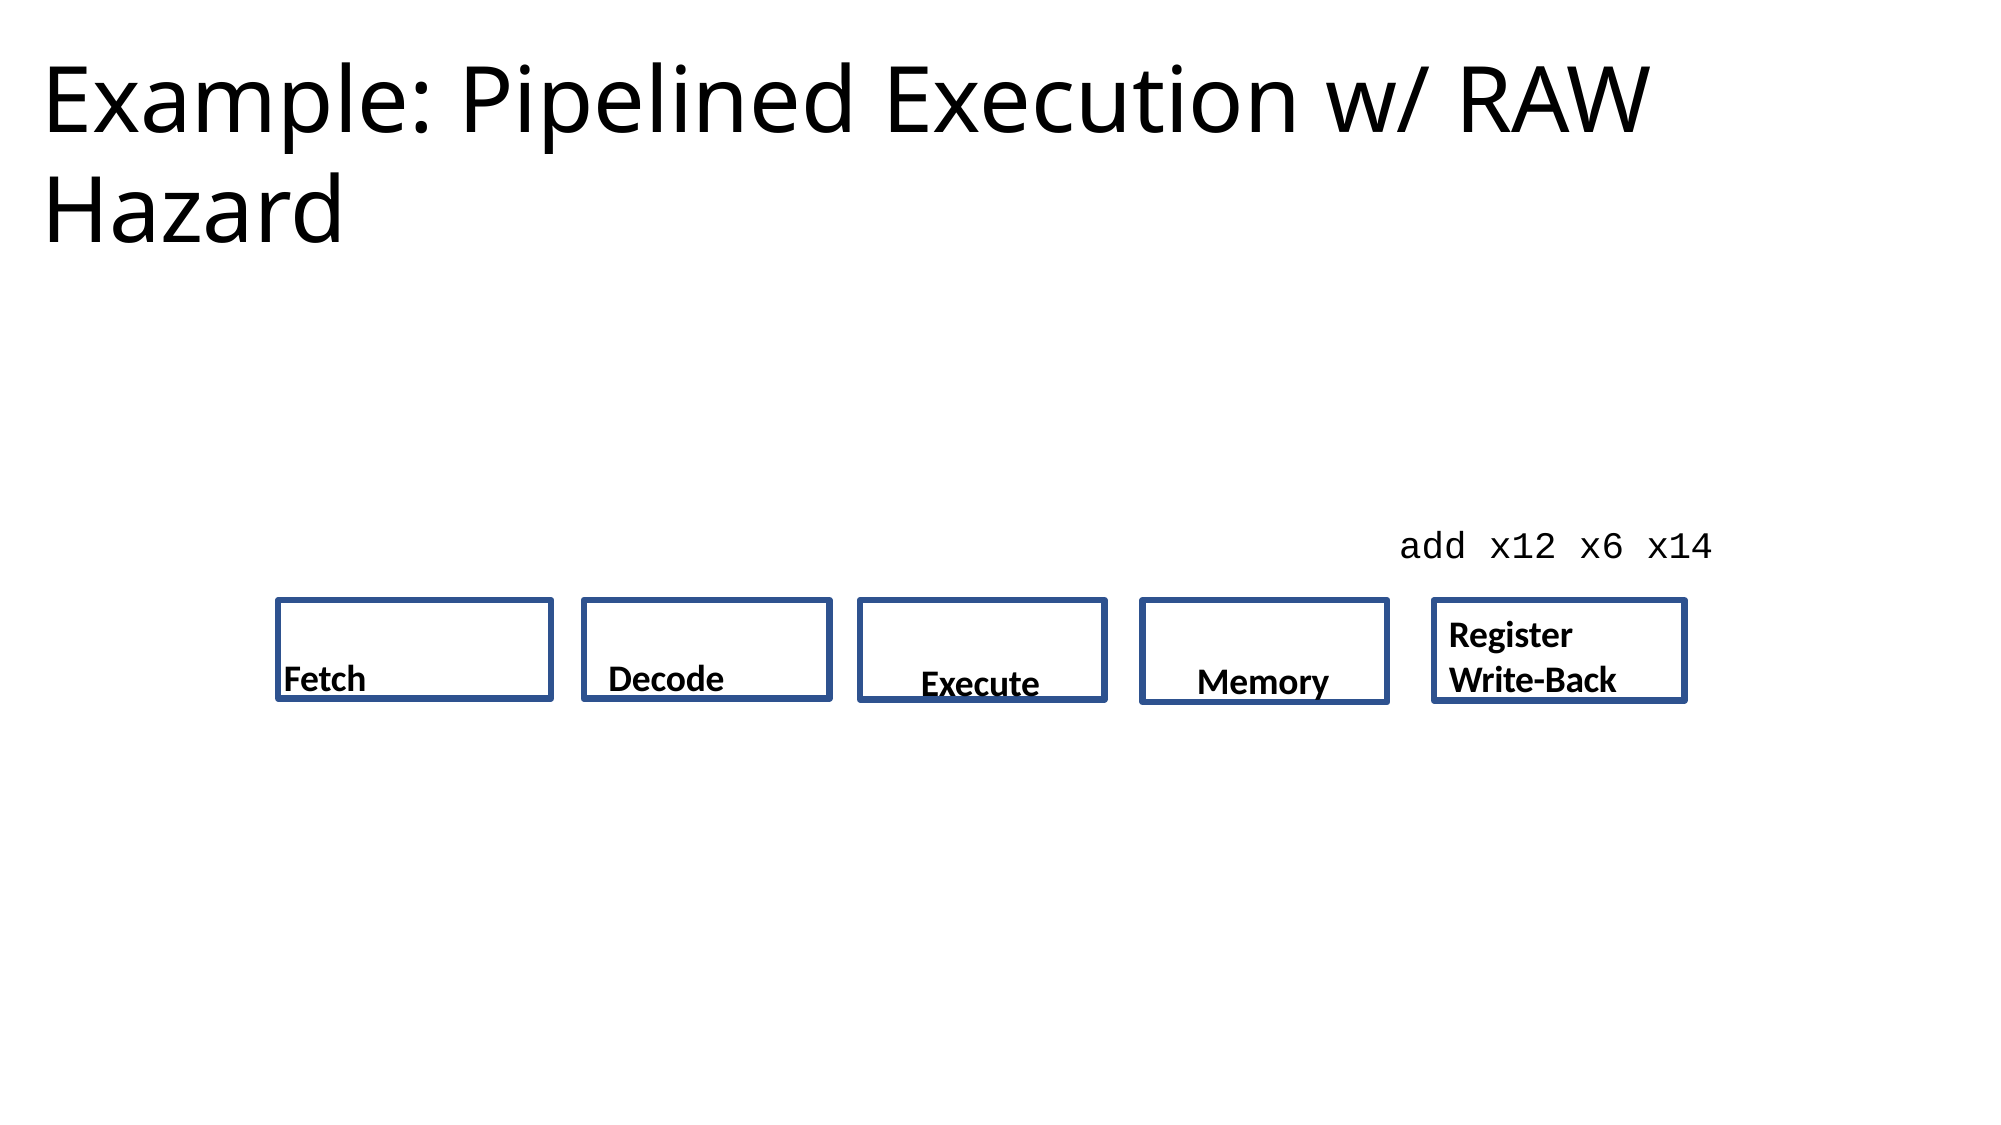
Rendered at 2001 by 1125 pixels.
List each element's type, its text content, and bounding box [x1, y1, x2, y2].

text_box Execute [918, 656, 1044, 704]
text_box [860, 600, 1105, 700]
text_box Fetch [278, 600, 552, 699]
text_box add x12 x6 x14 [1397, 518, 1716, 566]
title Example: Pipelined Execution w/ RAW Hazard [39, 32, 1961, 261]
text_box Register Write-Back [1433, 600, 1685, 701]
text_box Decode [583, 600, 830, 699]
text_box Memory [1142, 600, 1388, 703]
